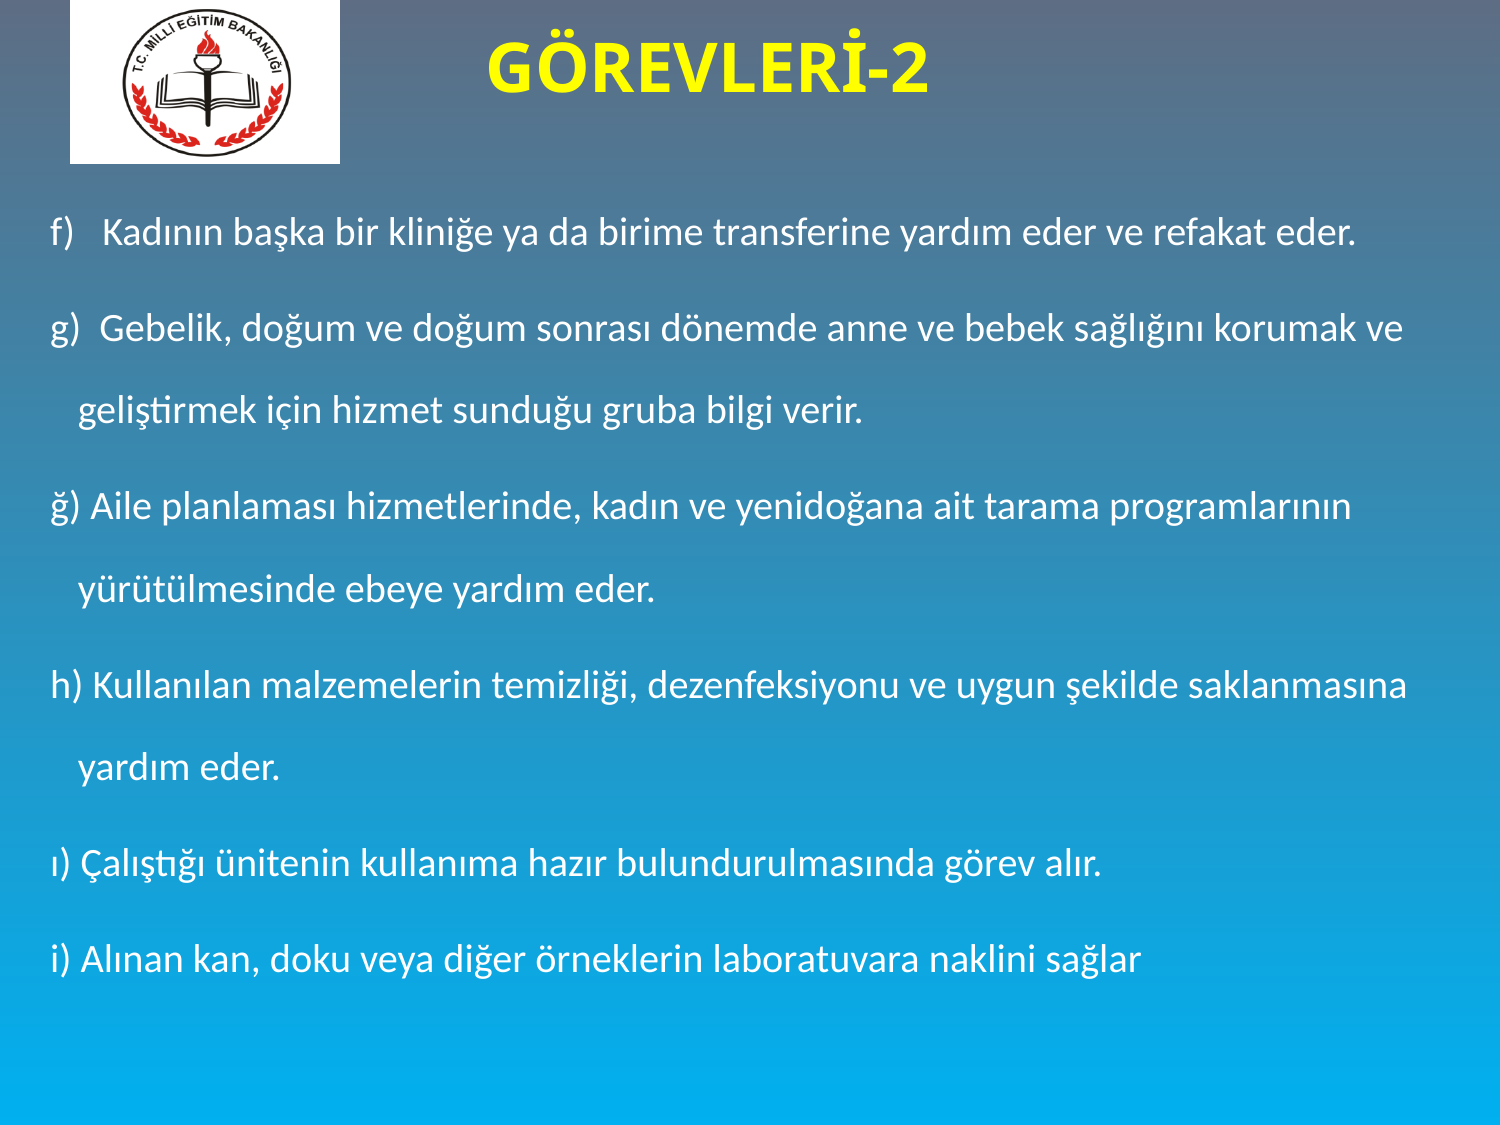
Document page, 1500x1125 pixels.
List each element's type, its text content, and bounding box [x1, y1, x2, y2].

title GÖREVLERİ-2 [398, 0, 1425, 164]
list f) Kadının başka bir kliniğe ya da birime transferine yardım eder ve refakat eder. g) Gebelik, doğum ve doğum sonrası dönemde anne ve bebek sağlığını korumak ve geliştirmek için hizmet sunduğu gruba bilgi verir. ğ) Aile planlaması hizmetlerinde, kadın ve yenidoğana ait tarama programlarının yürütülmesinde ebeye yardım eder. h) Kullanılan malzemelerin temizliği, dezenfeksiyonu ve uygun şekilde saklanmasına yardım eder. ı) Çalıştığı ünitenin kullanıma hazır bulundurulmasında görev alır. i) Alınan kan, doku veya diğer örneklerin laboratuvara naklini sağlar [35, 164, 1477, 1005]
picture [69, 0, 341, 165]
